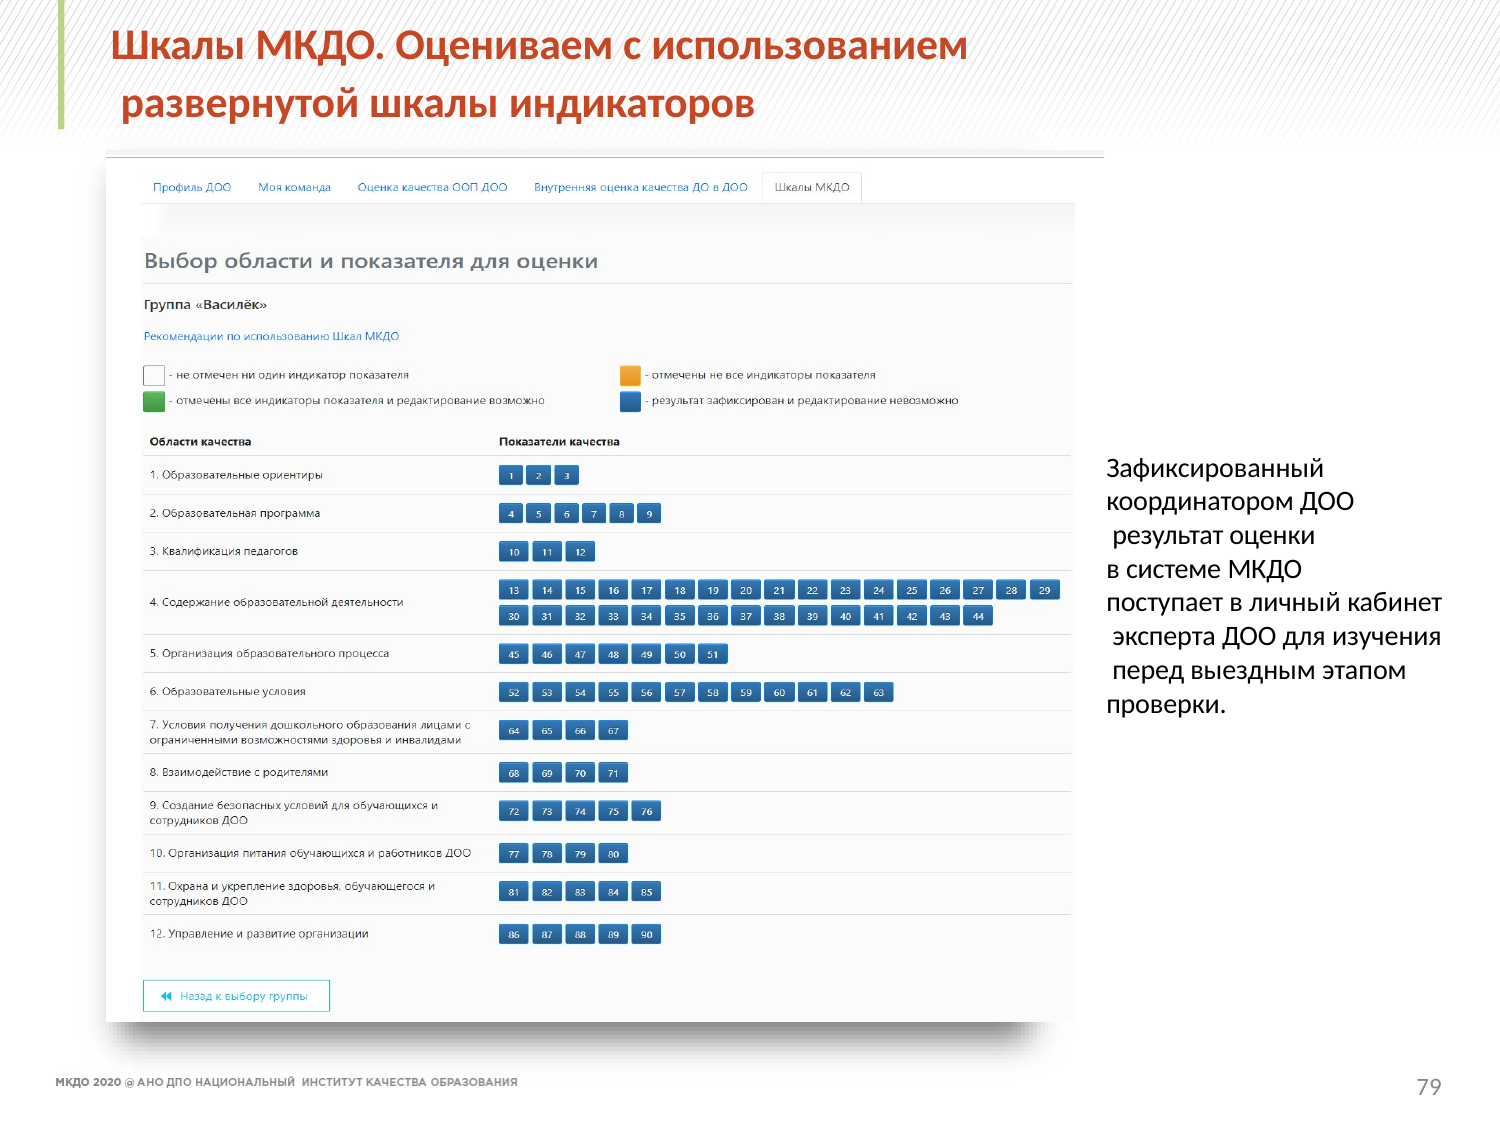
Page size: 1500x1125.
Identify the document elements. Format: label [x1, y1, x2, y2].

title [108, 8, 980, 127]
text_box [74, 127, 1447, 1087]
slide_number [1412, 1074, 1446, 1125]
picture [0, 0, 1500, 1088]
